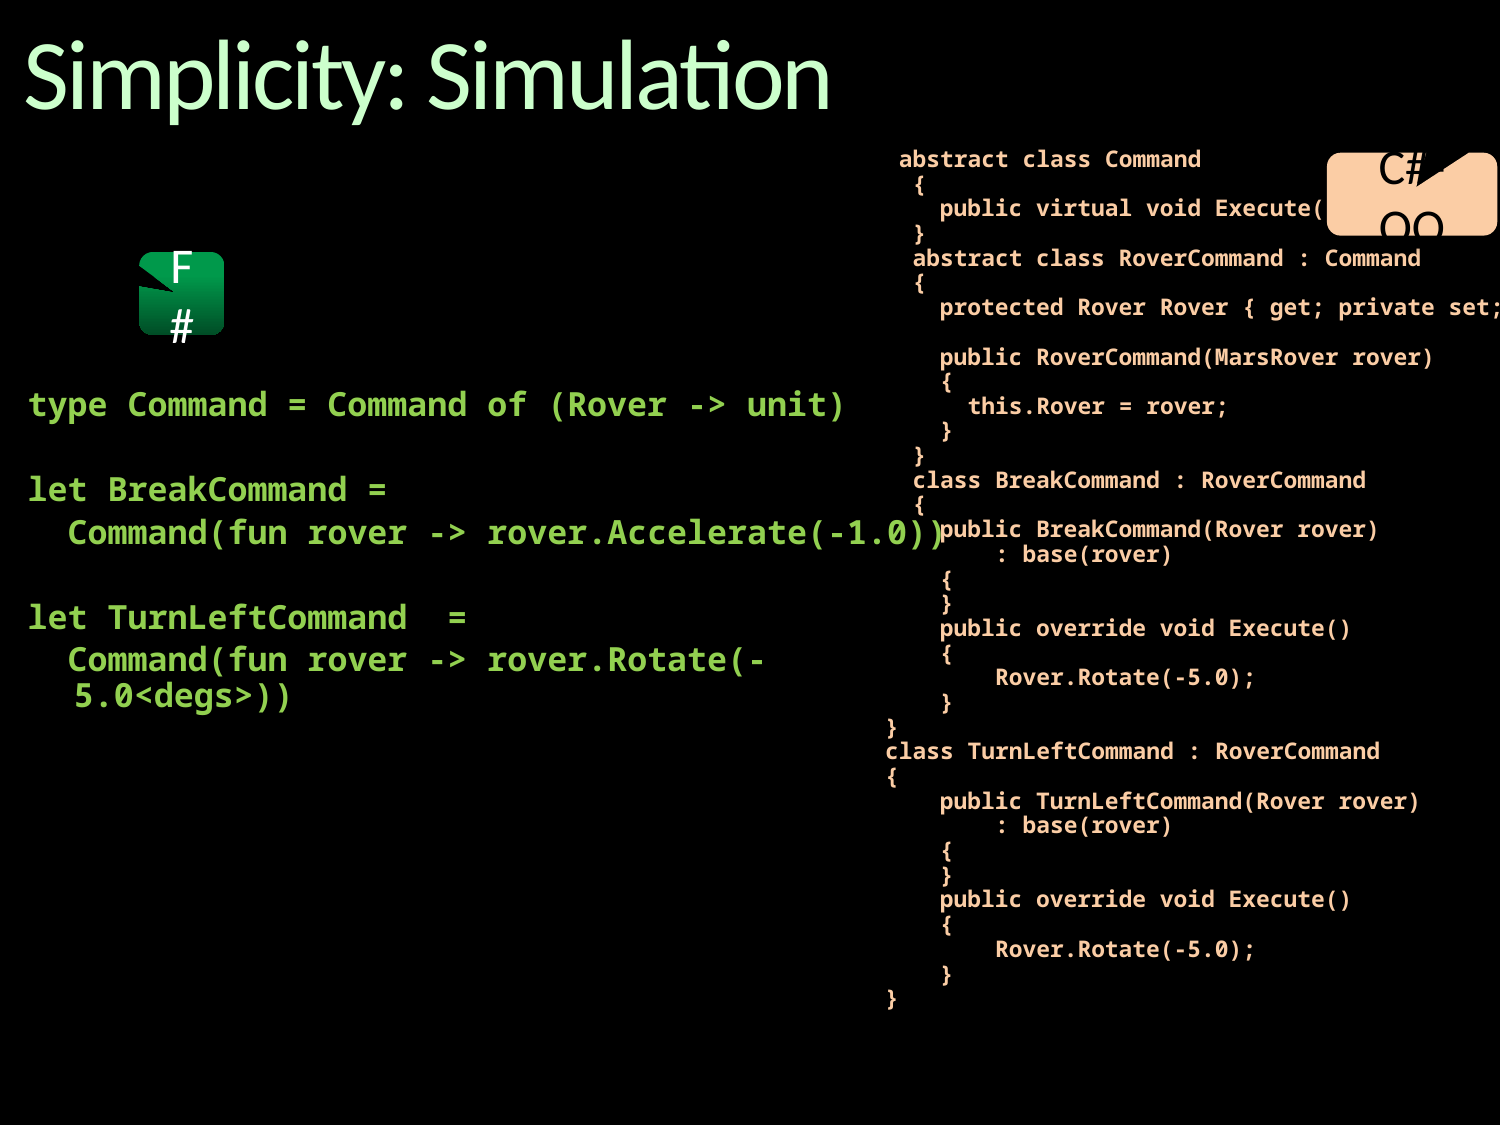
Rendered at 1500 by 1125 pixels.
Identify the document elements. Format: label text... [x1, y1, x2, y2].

list abstract class Command { public virtual void Execute(); } abstract class RoverCommand : Command { protected Rover Rover { get; private set; } public RoverCommand(MarsRover rover) { this.Rover = rover; } } class BreakCommand : RoverCommand { public BreakCommand(Rover rover) : base(rover) { } public override void Execute() { Rover.Rotate(-5.0); } } class TurnLeftCommand : RoverCommand { public TurnLeftCommand(Rover rover) : base(rover) { } public override void Execute() { Rover.Rotate(-5.0); } } [857, 147, 1500, 1051]
title Simplicity: Simulation [23, 23, 1399, 133]
list type Command = Command of (Rover -> unit) let BreakCommand = Command(fun rover -> rover.Accelerate(-1.0)) let TurnLeftCommand = Command(fun rover -> rover.Rotate(-5.0<degs>)) [27, 345, 857, 979]
text_box F# [139, 251, 225, 335]
text_box C#-OO [1326, 152, 1498, 236]
